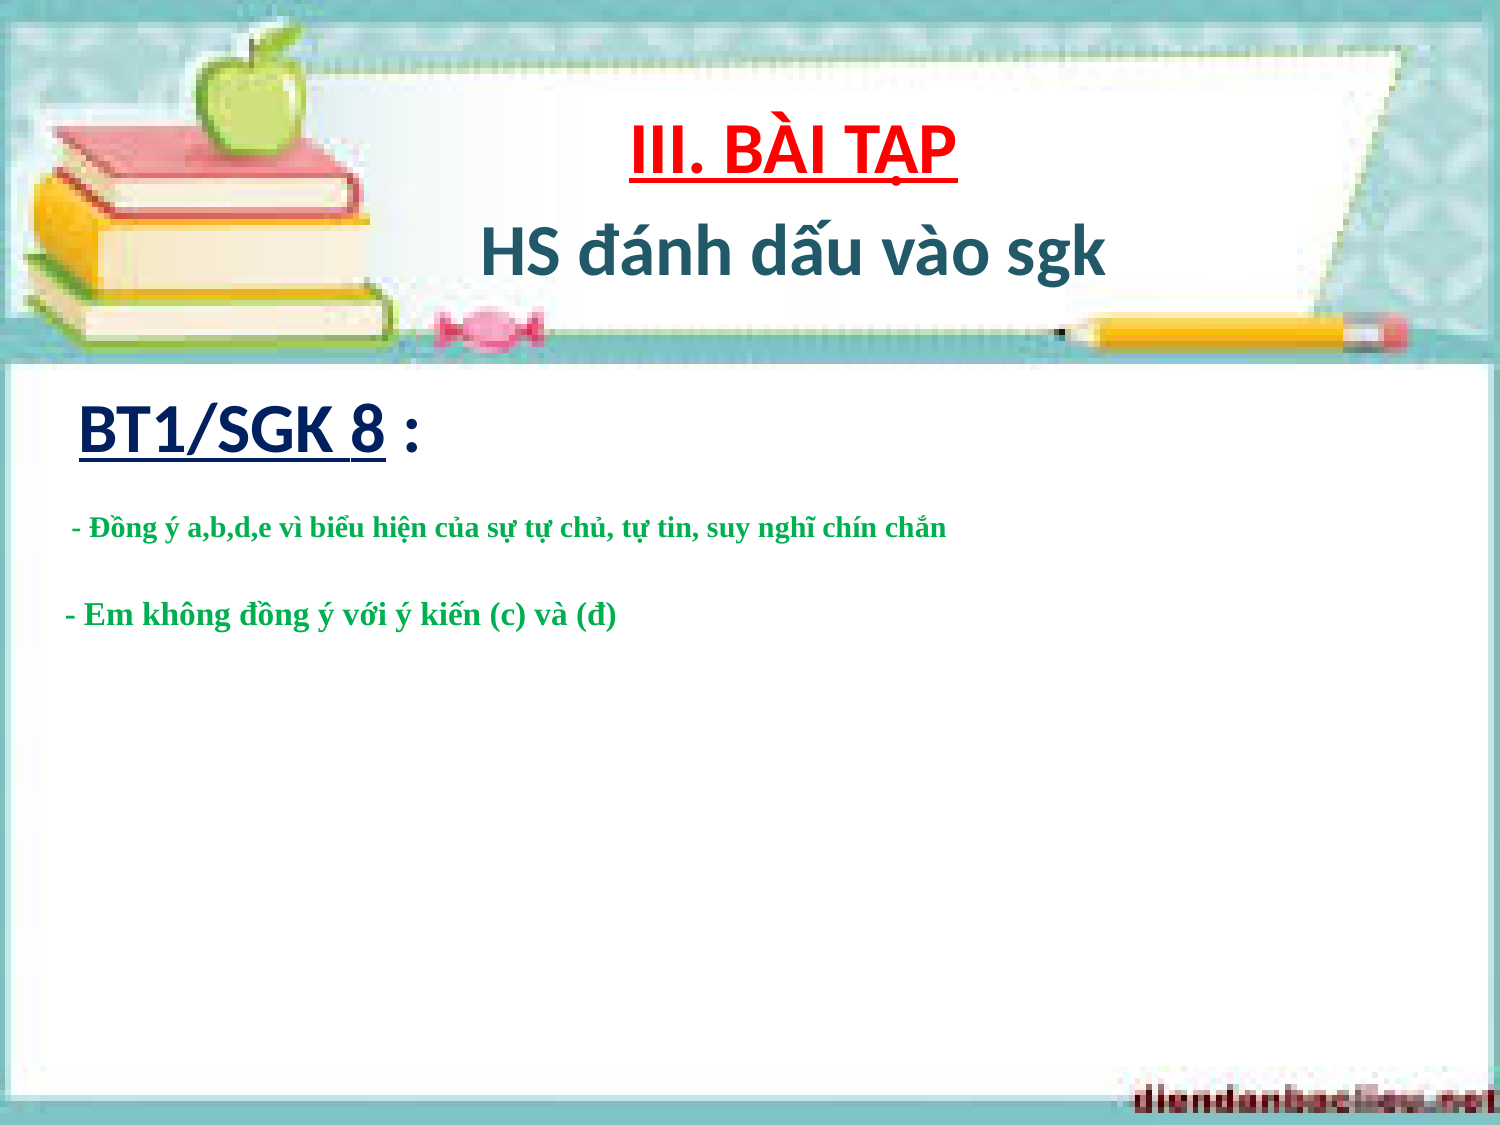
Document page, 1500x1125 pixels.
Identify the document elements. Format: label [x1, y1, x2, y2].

list [0, 0, 1500, 1125]
